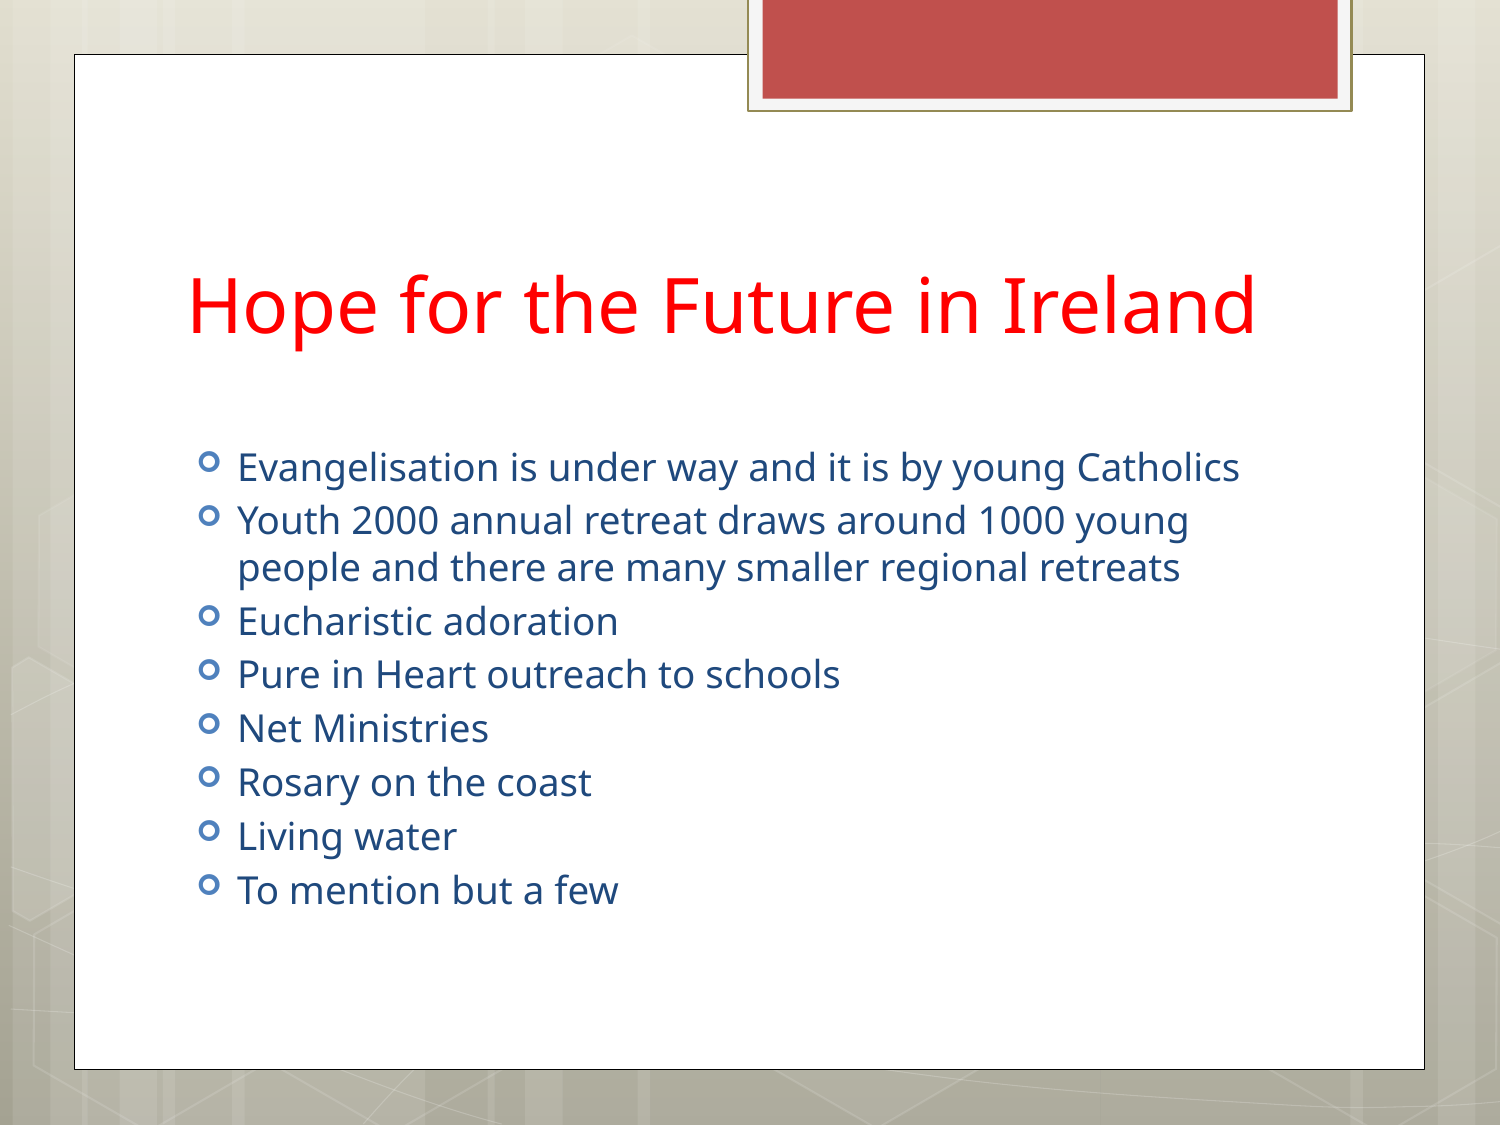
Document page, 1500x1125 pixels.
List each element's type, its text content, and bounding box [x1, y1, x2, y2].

list Evangelisation is under way and it is by young Catholics Youth 2000 annual retreat draws around 1000 young people and there are many smaller regional retreats Eucharistic adoration Pure in Heart outreach to schools Net Ministries Rosary on the coast Living water To mention but a few [171, 381, 1283, 957]
title Hope for the Future in Ireland [171, 168, 1324, 357]
